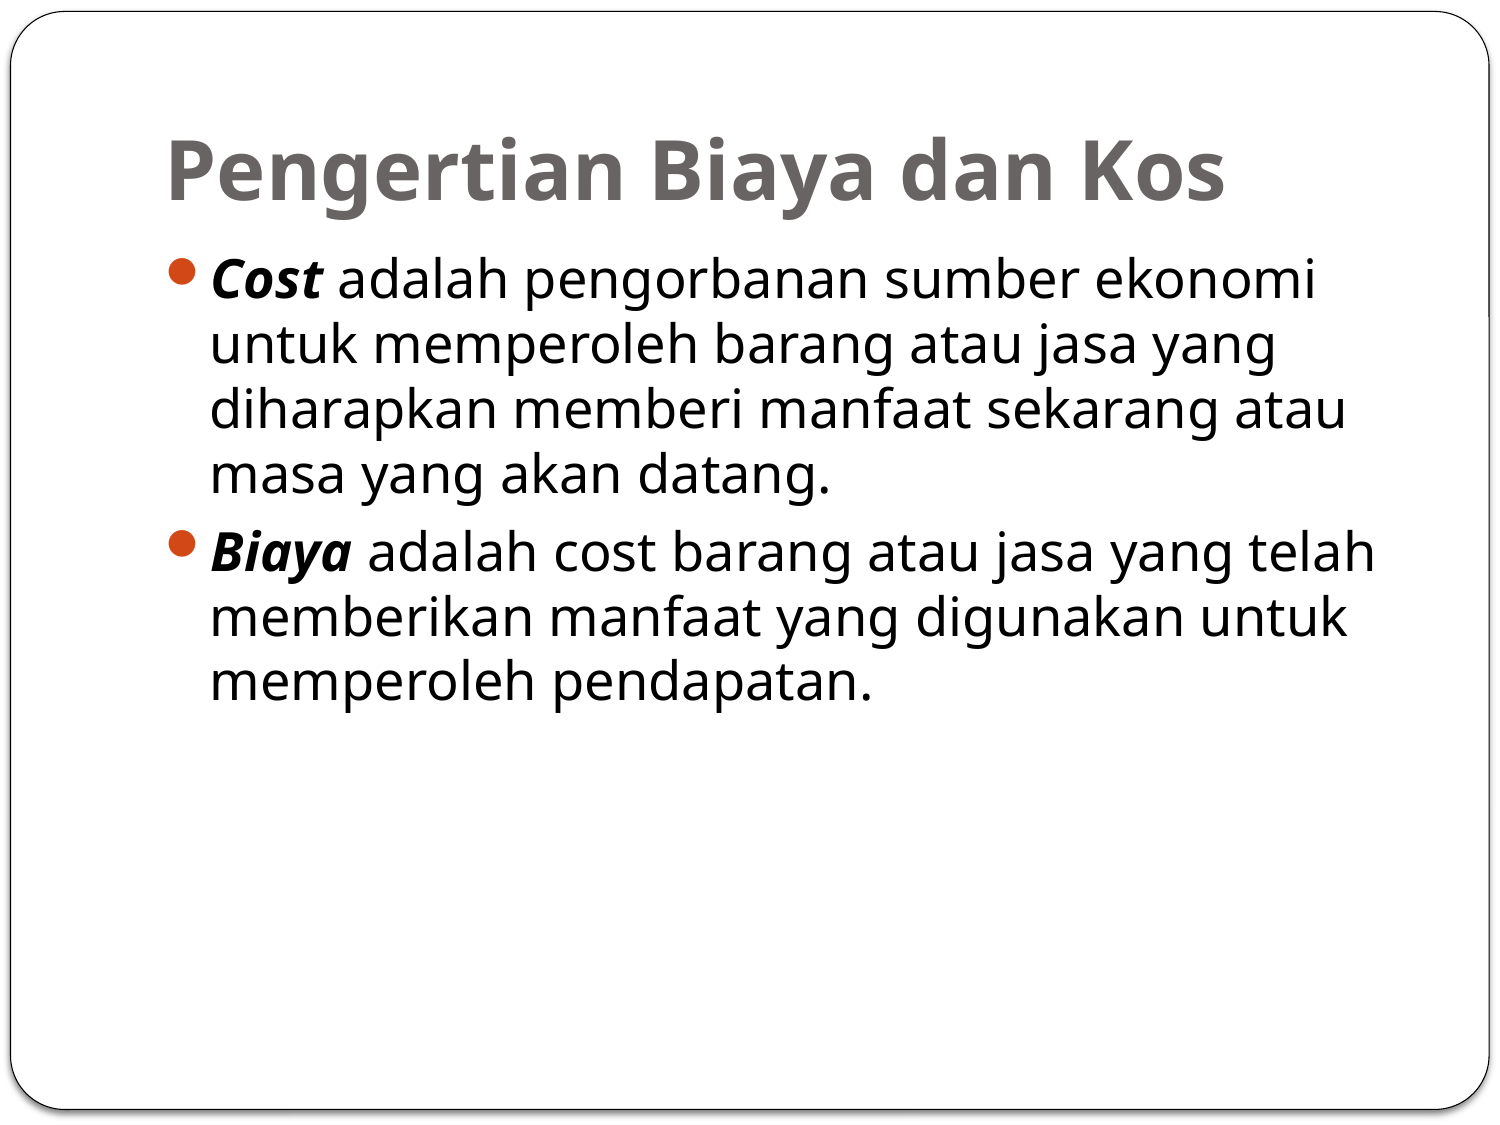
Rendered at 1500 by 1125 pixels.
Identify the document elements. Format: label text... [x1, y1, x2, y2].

list Cost adalah pengorbanan sumber ekonomi untuk memperoleh barang atau jasa yang diharapkan memberi manfaat sekarang atau masa yang akan datang. Biaya adalah cost barang atau jasa yang telah memberikan manfaat yang digunakan untuk memperoleh pendapatan. [150, 237, 1425, 988]
title Pengertian Biaya dan Kos [150, 45, 1425, 233]
